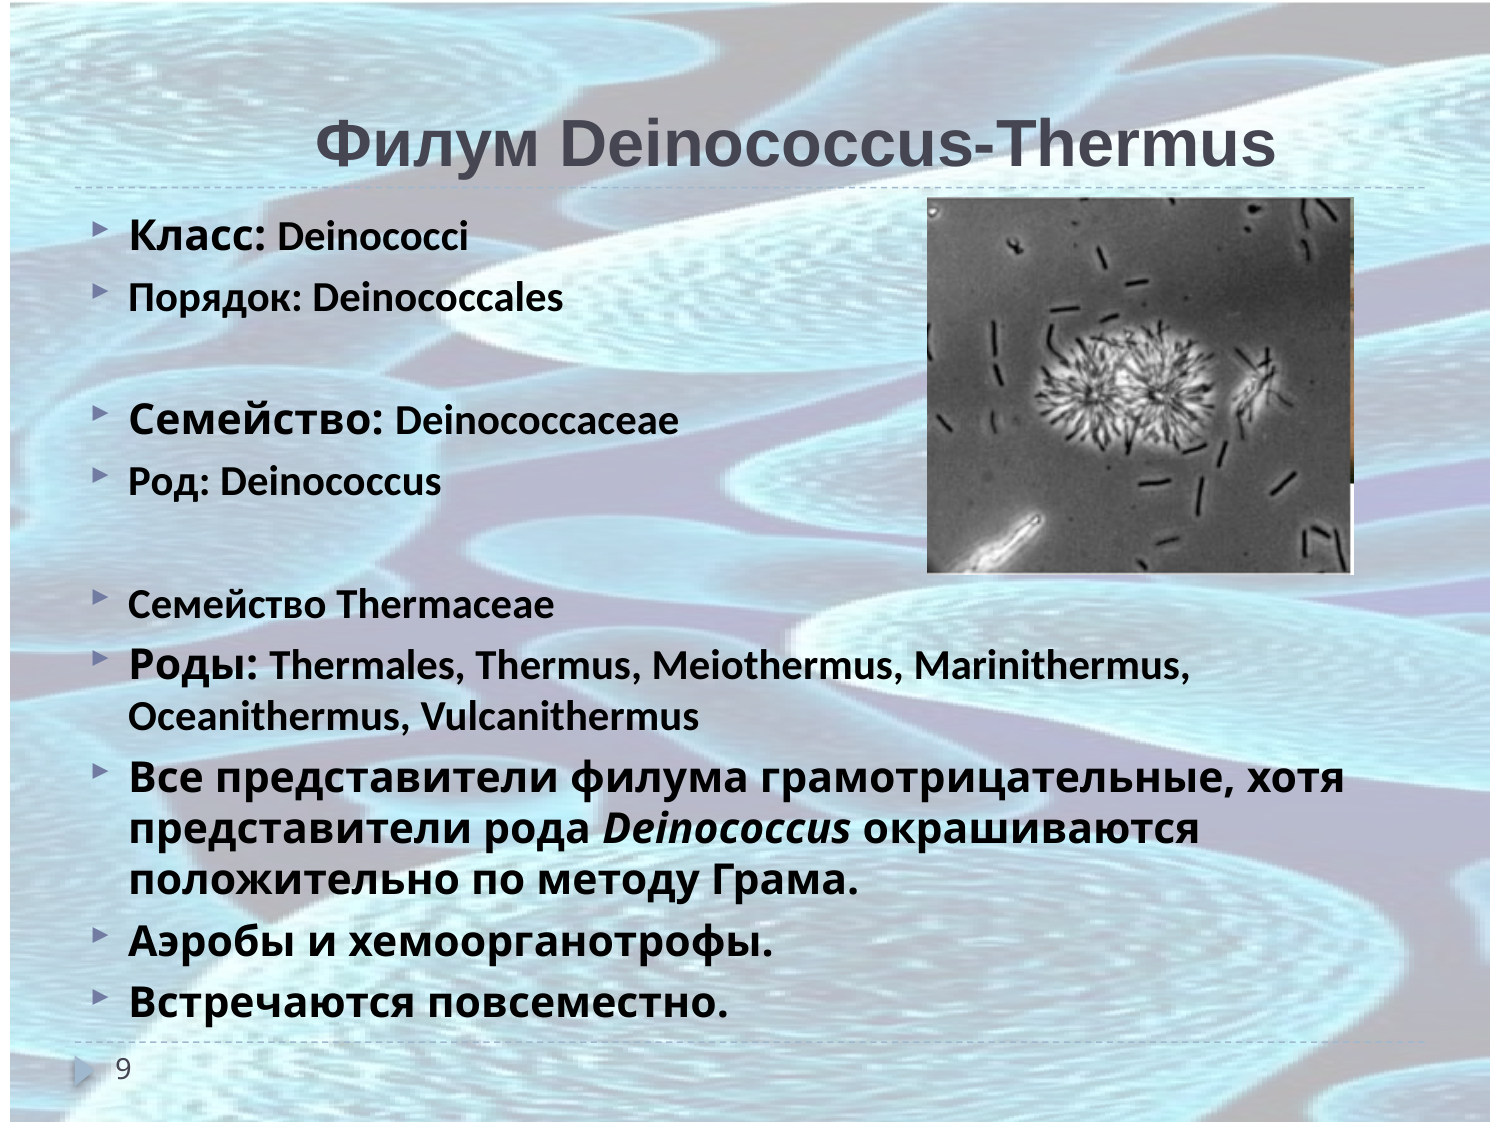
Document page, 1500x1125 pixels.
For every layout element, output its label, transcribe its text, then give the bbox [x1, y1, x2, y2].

picture [926, 197, 1355, 576]
list Класс: Deinococci Порядок: Deinococcales Семейство: Deinococcaceae Род: Deinococcus Семейство Thermaceae Роды: Thermales, Thermus, Meiothermus, Marinithermus, Oceanithermus, Vulcanithermus Все представители филума грамотрицательные, хотя представители рода Deinococcus окрашиваются положительно по методу Грама. Аэробы и хемоорганотрофы. Встречаются повсеместно. [75, 200, 1425, 1043]
slide_number 9 [100, 1043, 426, 1103]
title Филум Deinococcus-Thermus [301, 24, 1425, 188]
